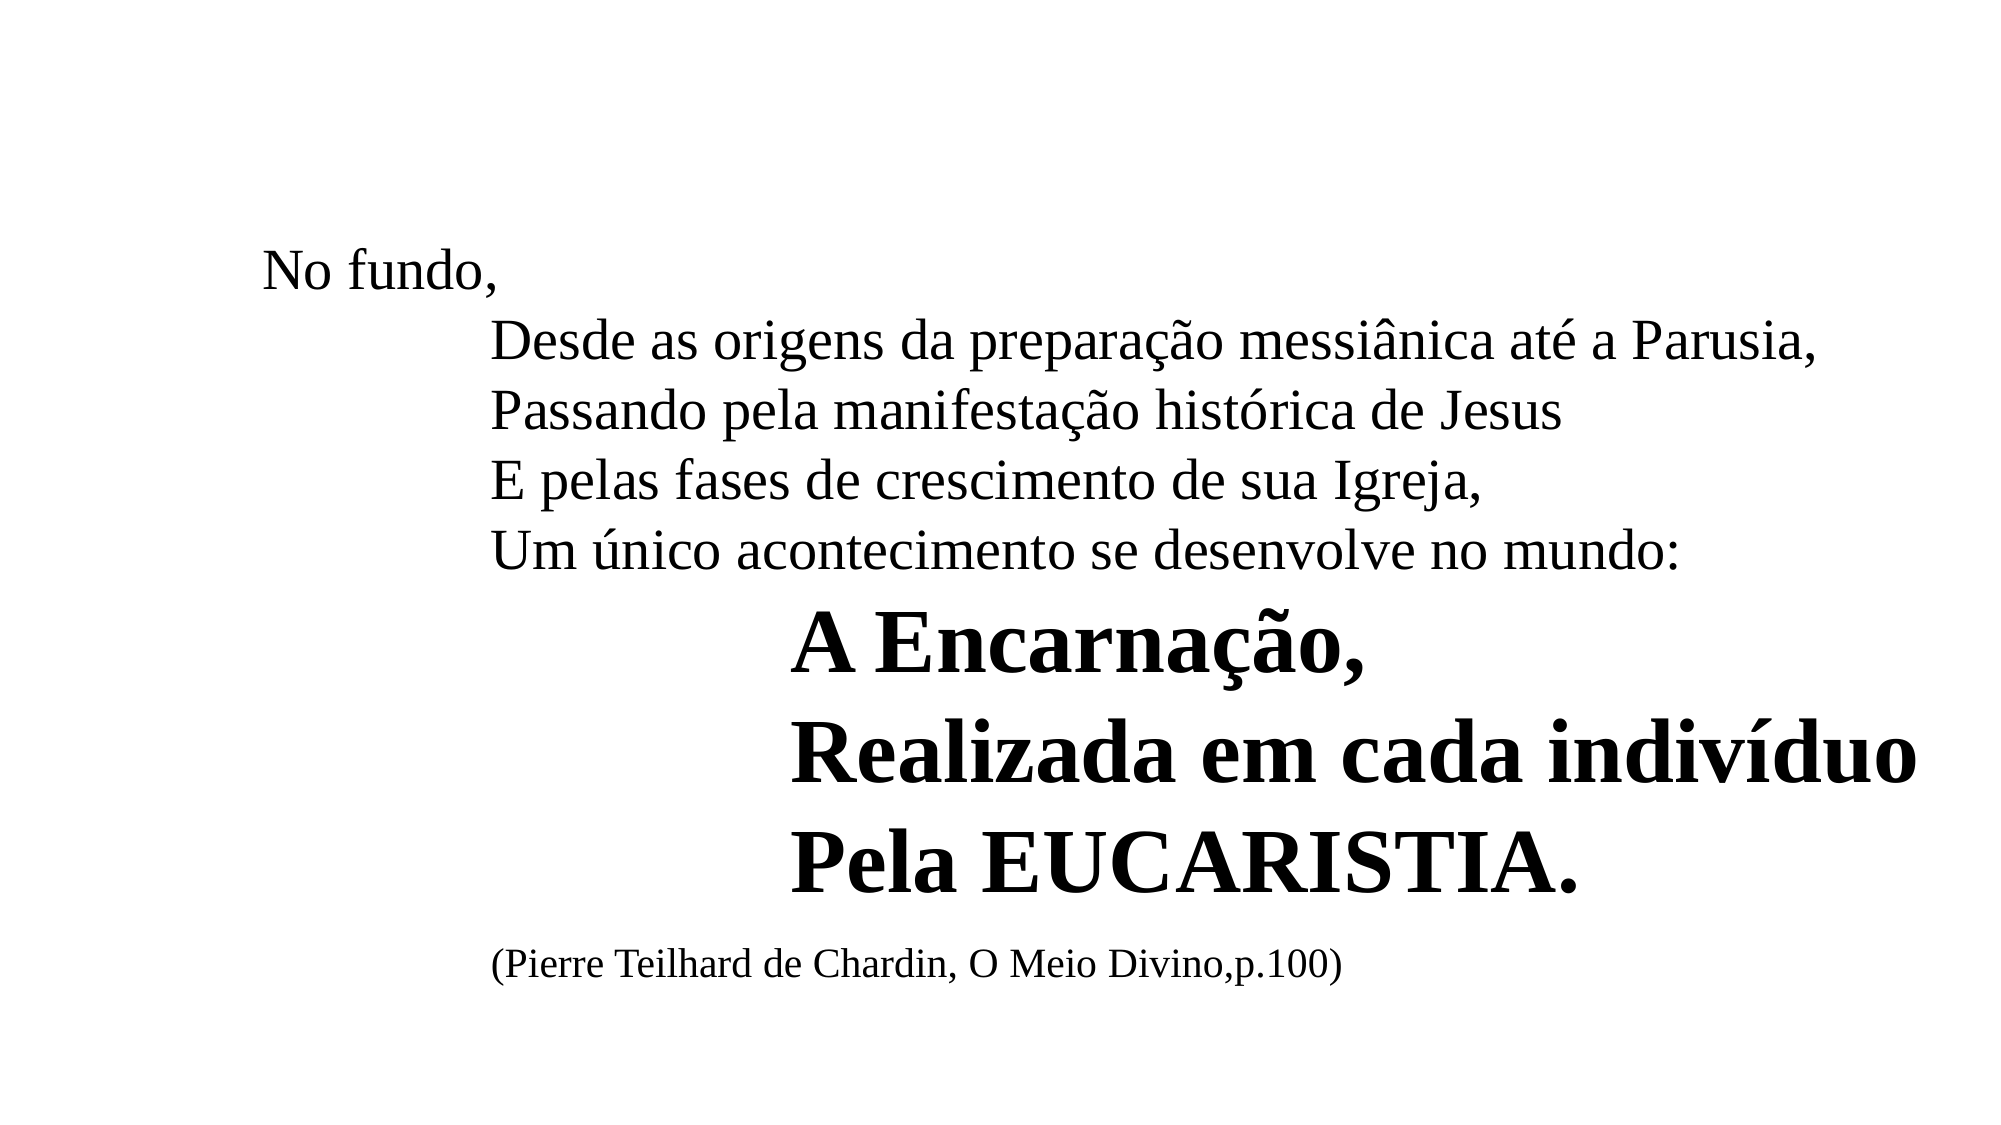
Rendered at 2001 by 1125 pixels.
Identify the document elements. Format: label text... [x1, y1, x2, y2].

text_box No fundo, Desde as origens da preparação messiânica até a Parusia, Passando pela manifestação histórica de Jesus E pelas fases de crescimento de sua Igreja, Um único acontecimento se desenvolve no mundo: A Encarnação, Realizada em cada indivíduo Pela EUCARISTIA. (Pierre Teilhard de Chardin, O Meio Divino,p.100) [26, 223, 1972, 999]
